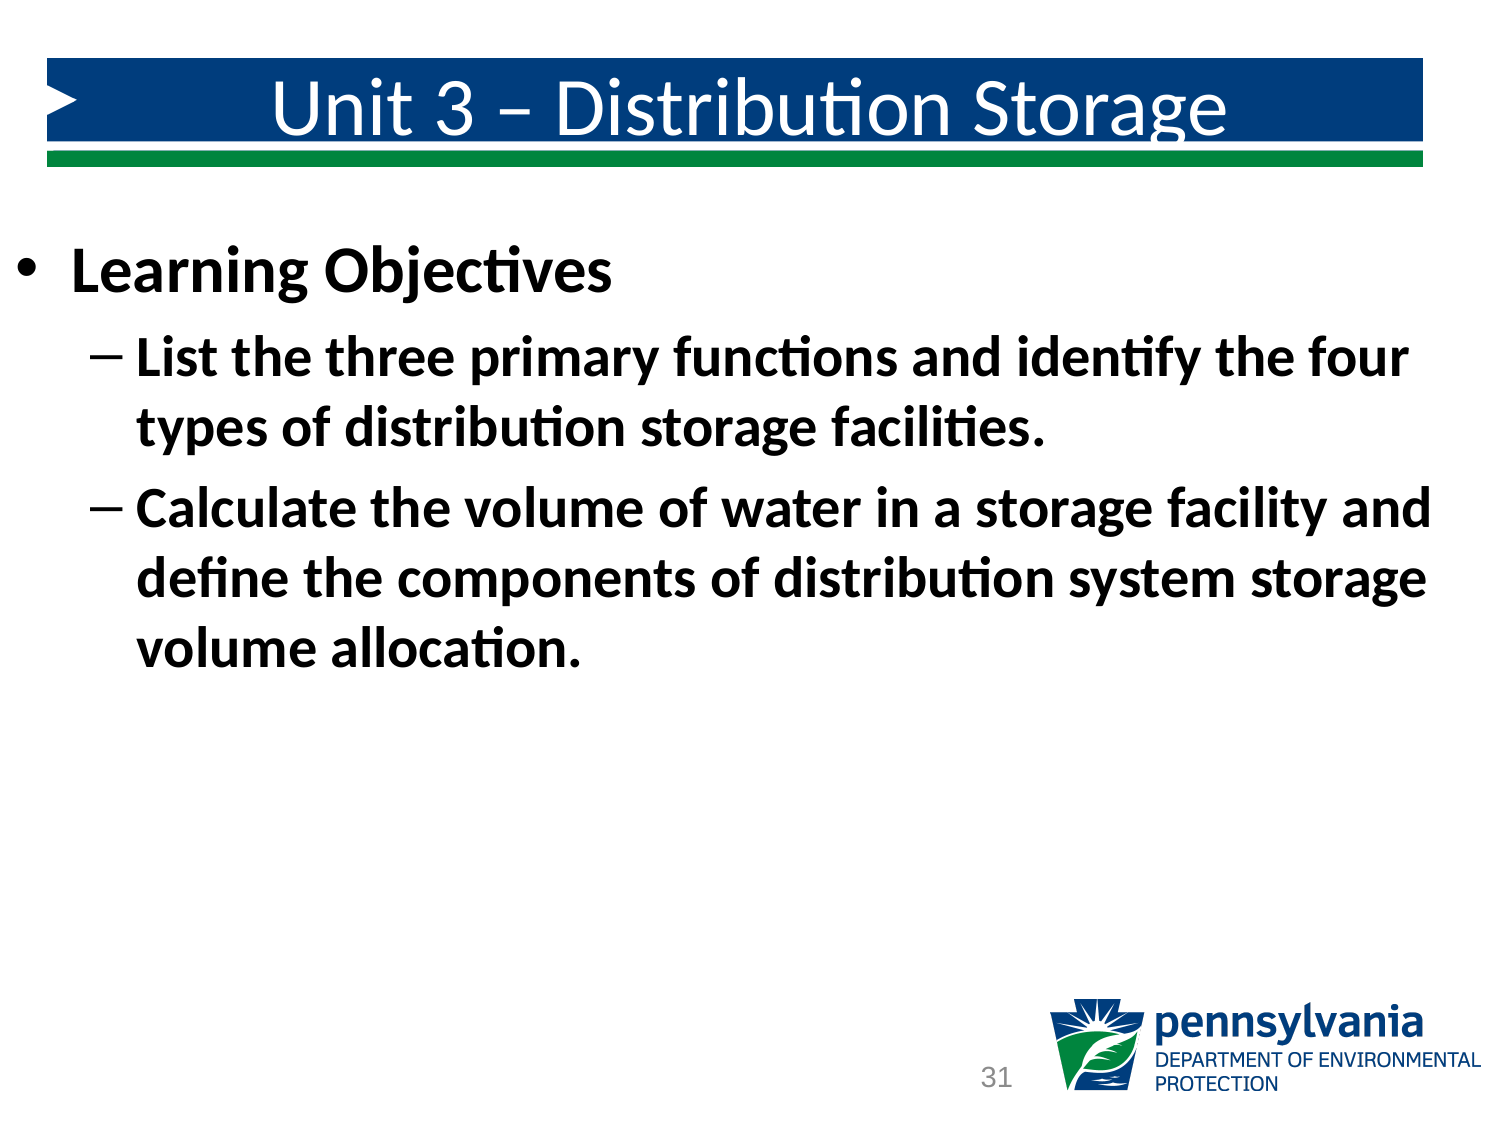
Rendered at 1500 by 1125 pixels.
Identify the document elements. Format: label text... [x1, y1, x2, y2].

list Learning Objectives List the three primary functions and identify the four types of distribution storage facilities. Calculate the volume of water in a storage facility and define the components of distribution system storage volume allocation. [0, 218, 1462, 1091]
picture [1462, 999, 1481, 1091]
slide_number 31 [678, 1045, 1029, 1106]
picture [47, 58, 75, 167]
title Unit 3 – Distribution Storage [75, 45, 1425, 218]
